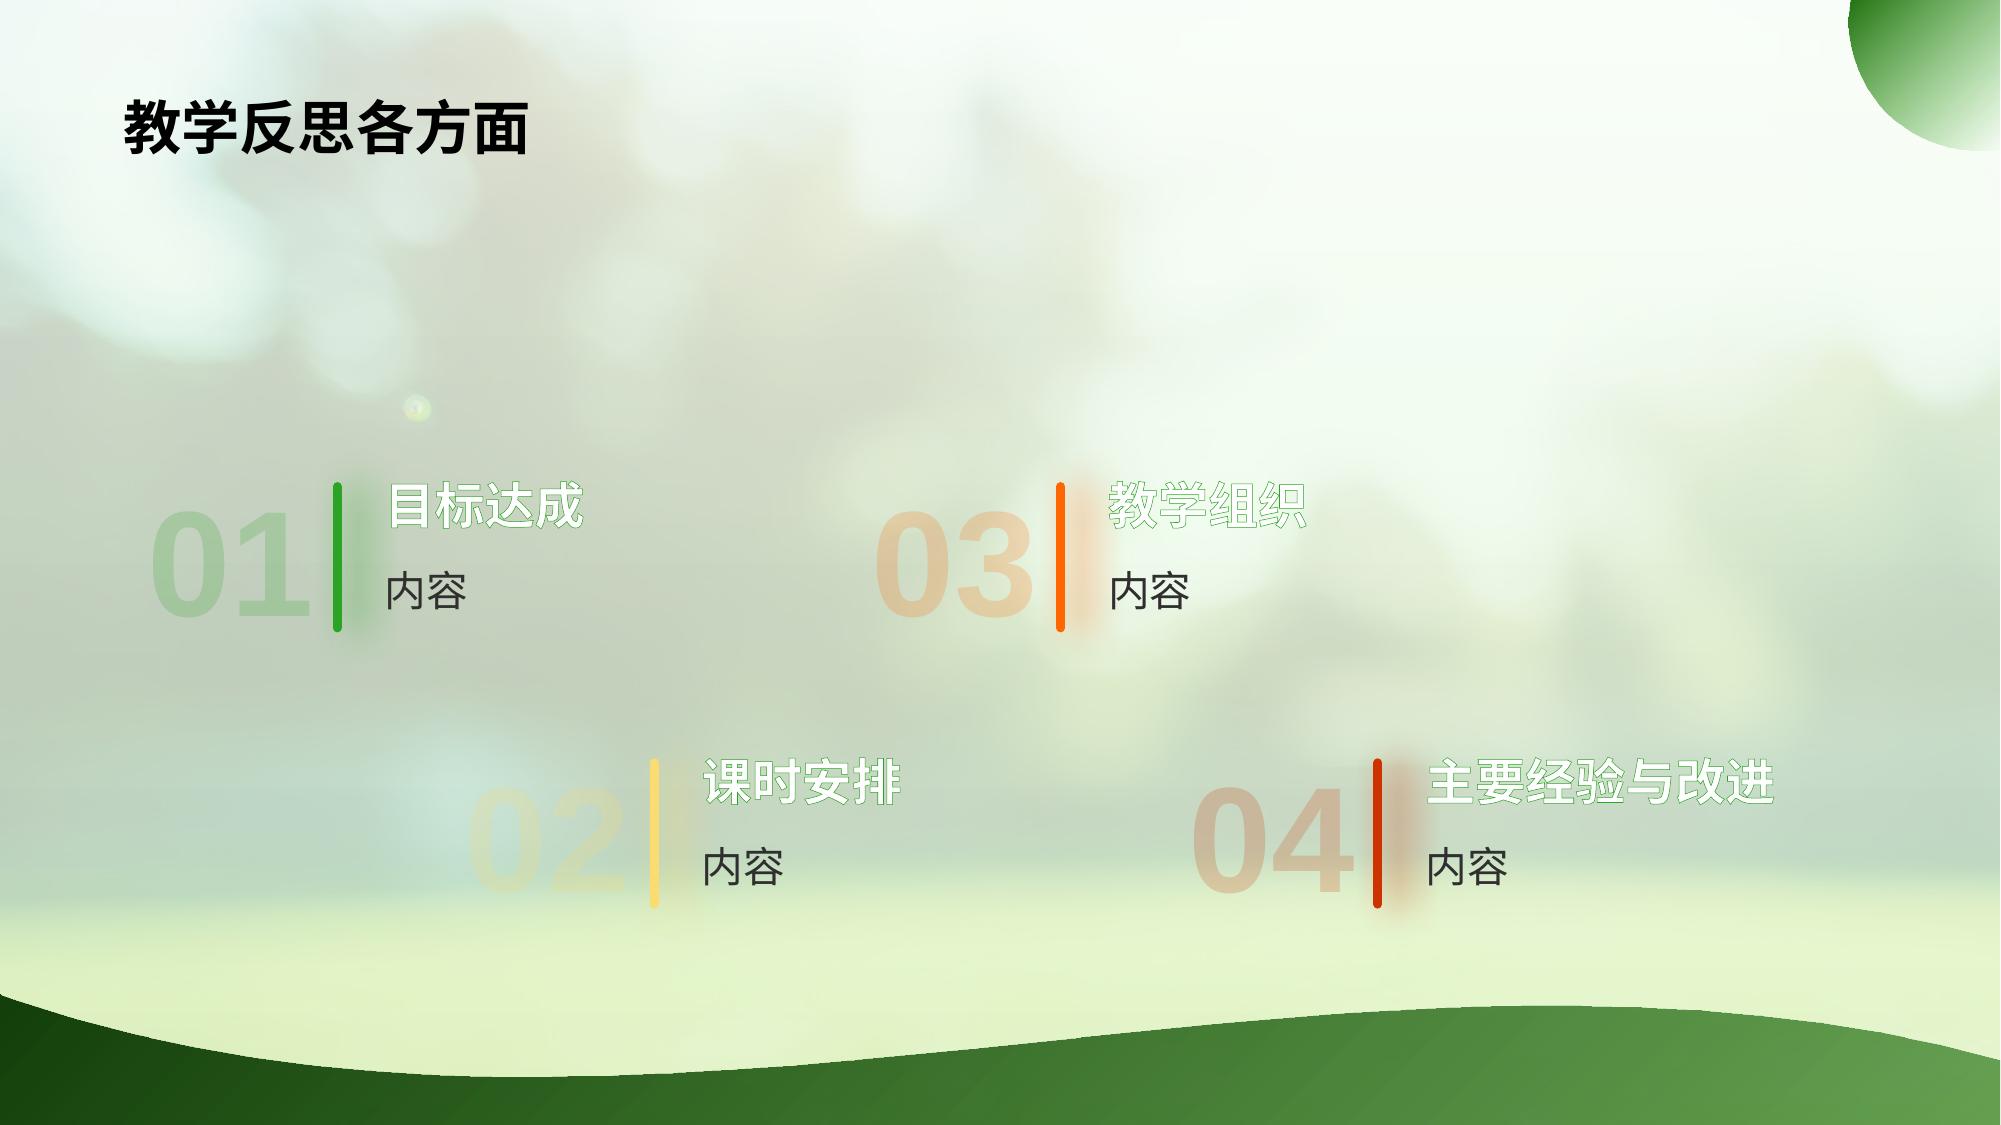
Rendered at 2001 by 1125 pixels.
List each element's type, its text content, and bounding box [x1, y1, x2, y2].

title 教学反思各方面 [108, 21, 1890, 169]
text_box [108, 189, 1890, 965]
